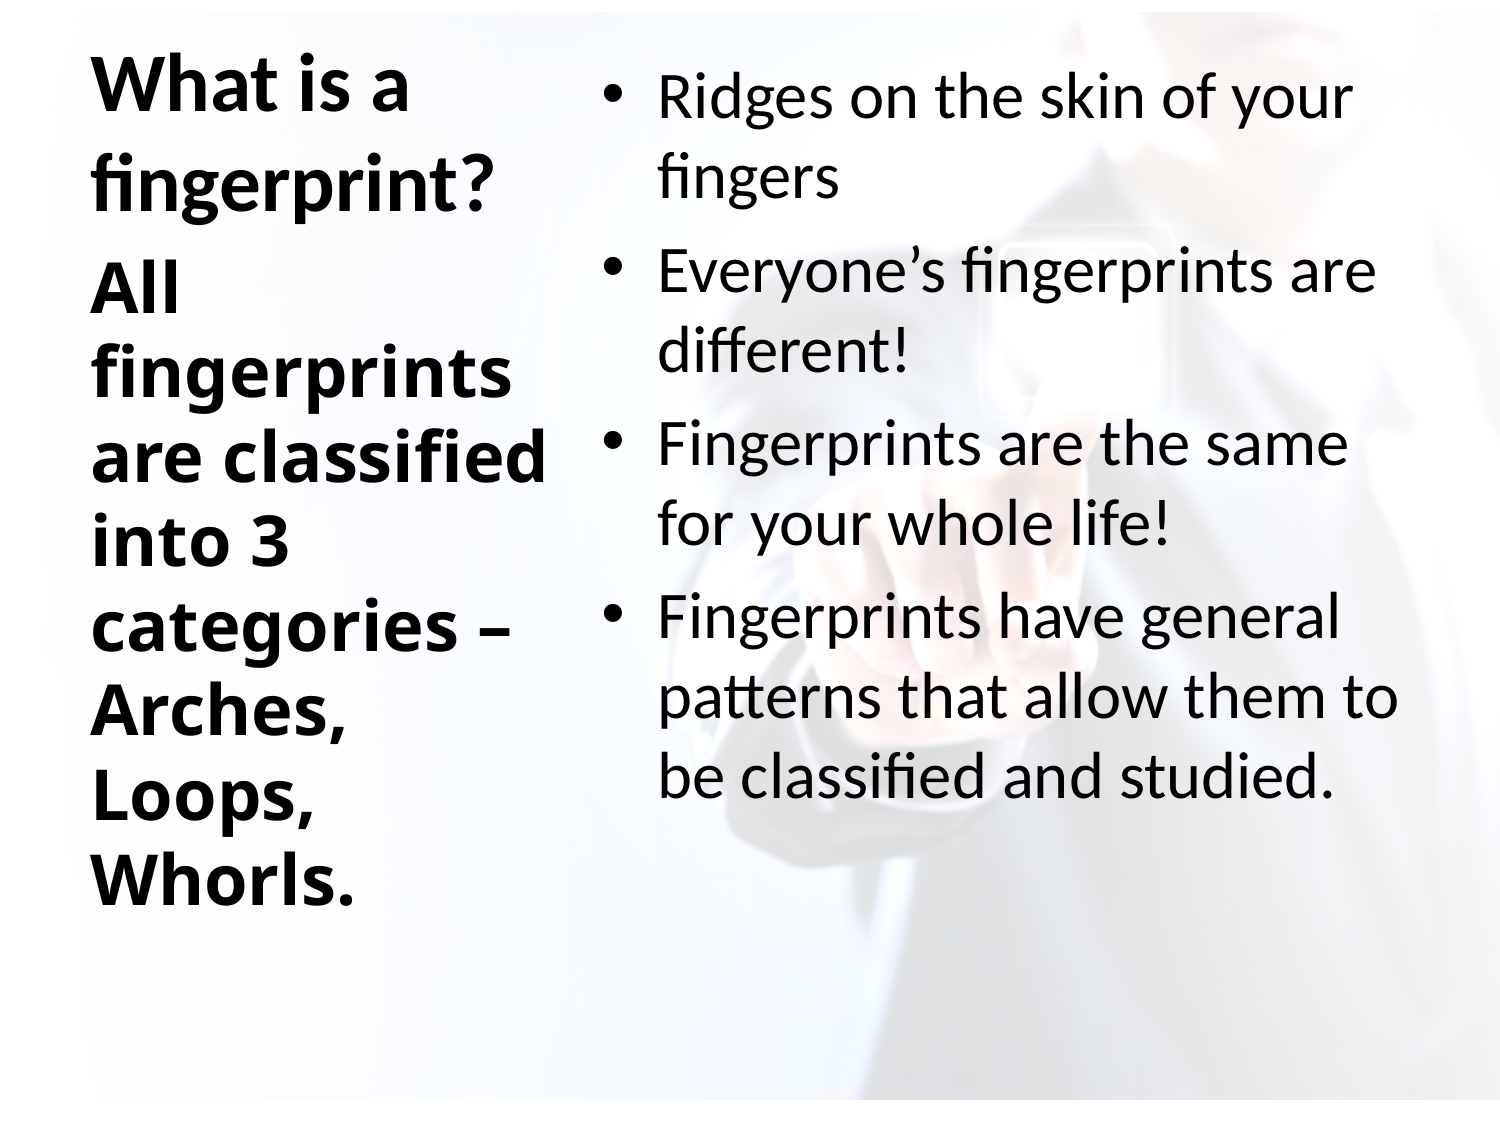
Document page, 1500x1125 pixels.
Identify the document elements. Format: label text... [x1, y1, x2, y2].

title What is a fingerprint? [75, 44, 569, 235]
list Ridges on the skin of your fingers Everyone’s fingerprints are different! Fingerprints are the same for your whole life! Fingerprints have general patterns that allow them to be classified and studied. [586, 44, 1425, 1005]
list All fingerprints are classified into 3 categories – Arches, Loops, Whorls. [75, 235, 569, 1005]
